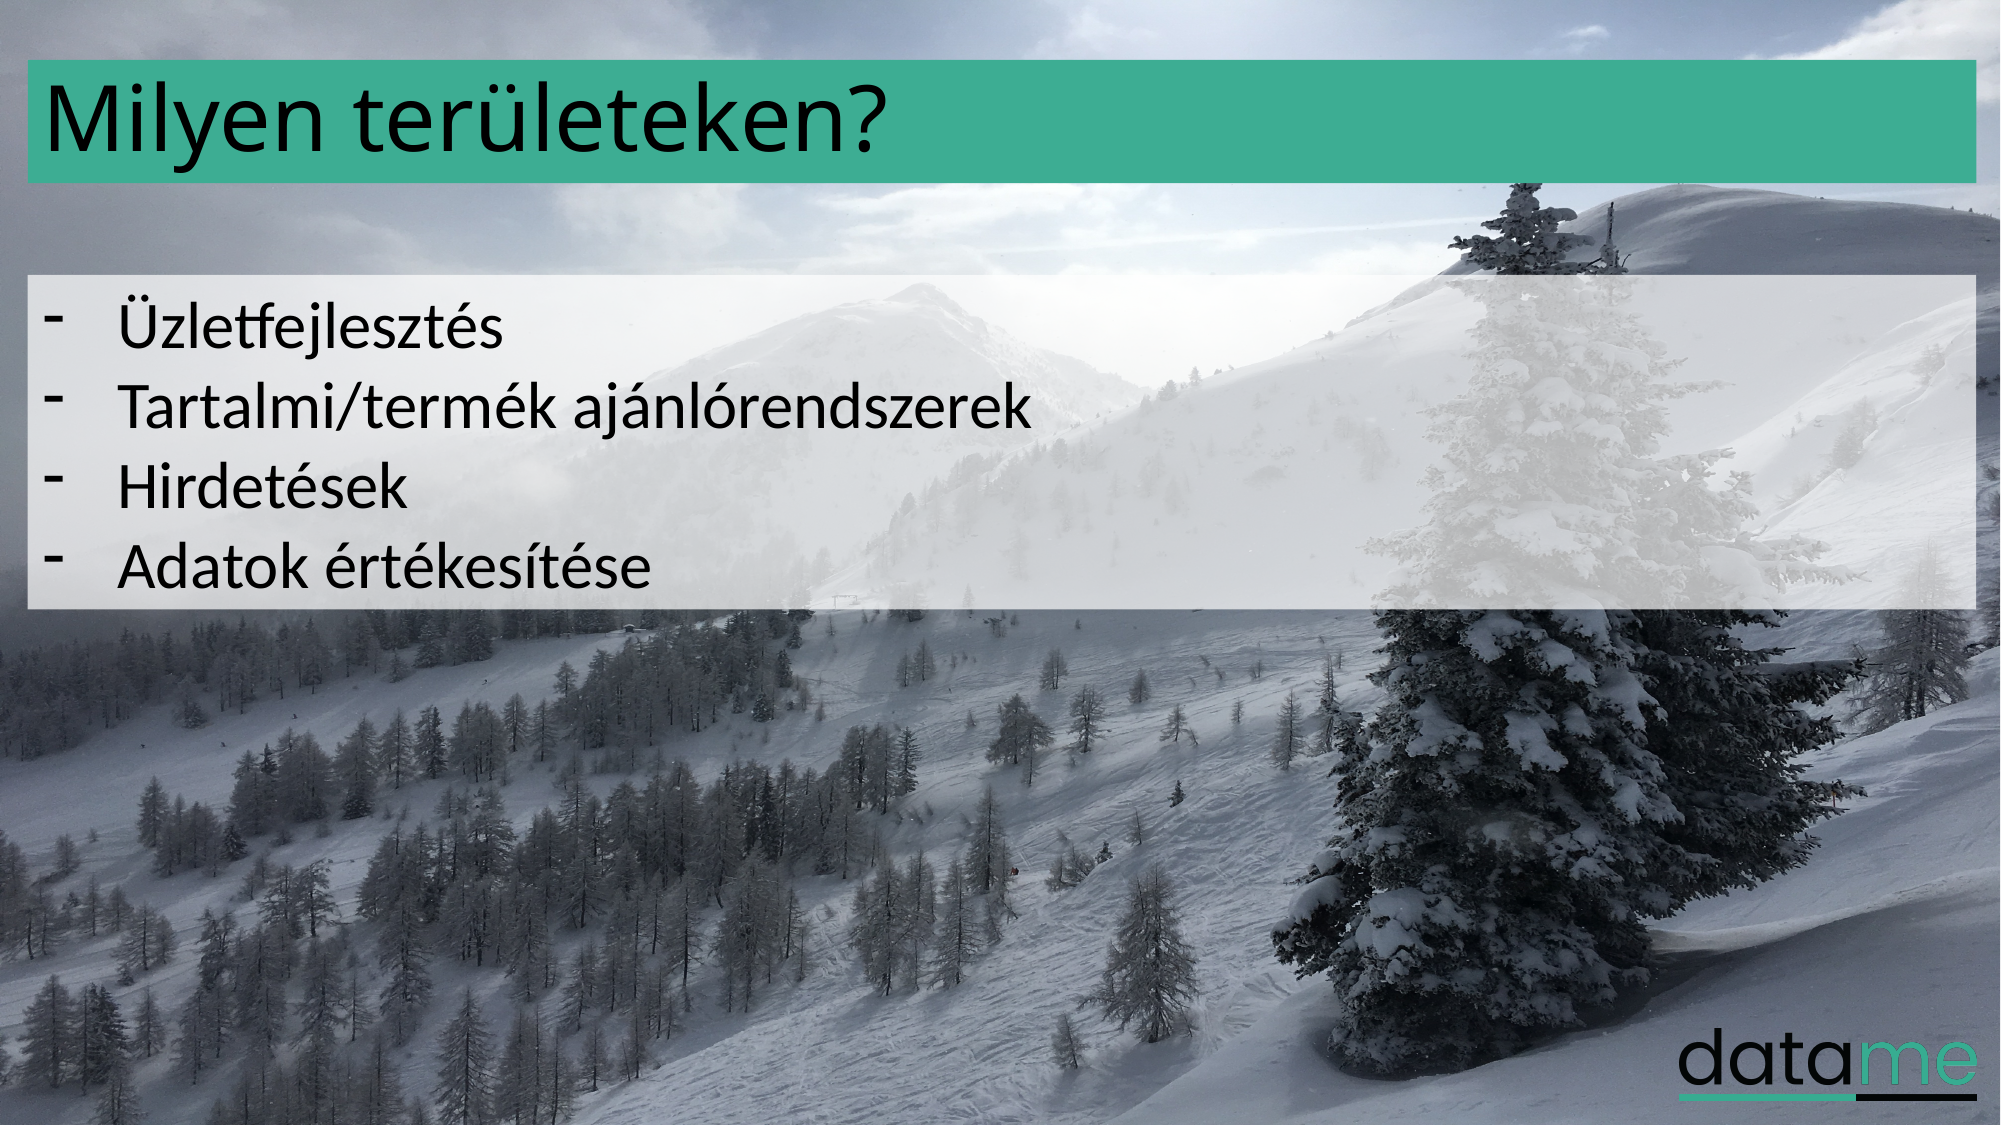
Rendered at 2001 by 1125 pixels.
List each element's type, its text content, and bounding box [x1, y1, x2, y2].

picture [0, 0, 2001, 1125]
text_box Üzletfejlesztés Tartalmi/termék ajánlórendszerek Hirdetések Adatok értékesítése [27, 274, 1977, 610]
title Milyen területeken? [27, 59, 1977, 184]
